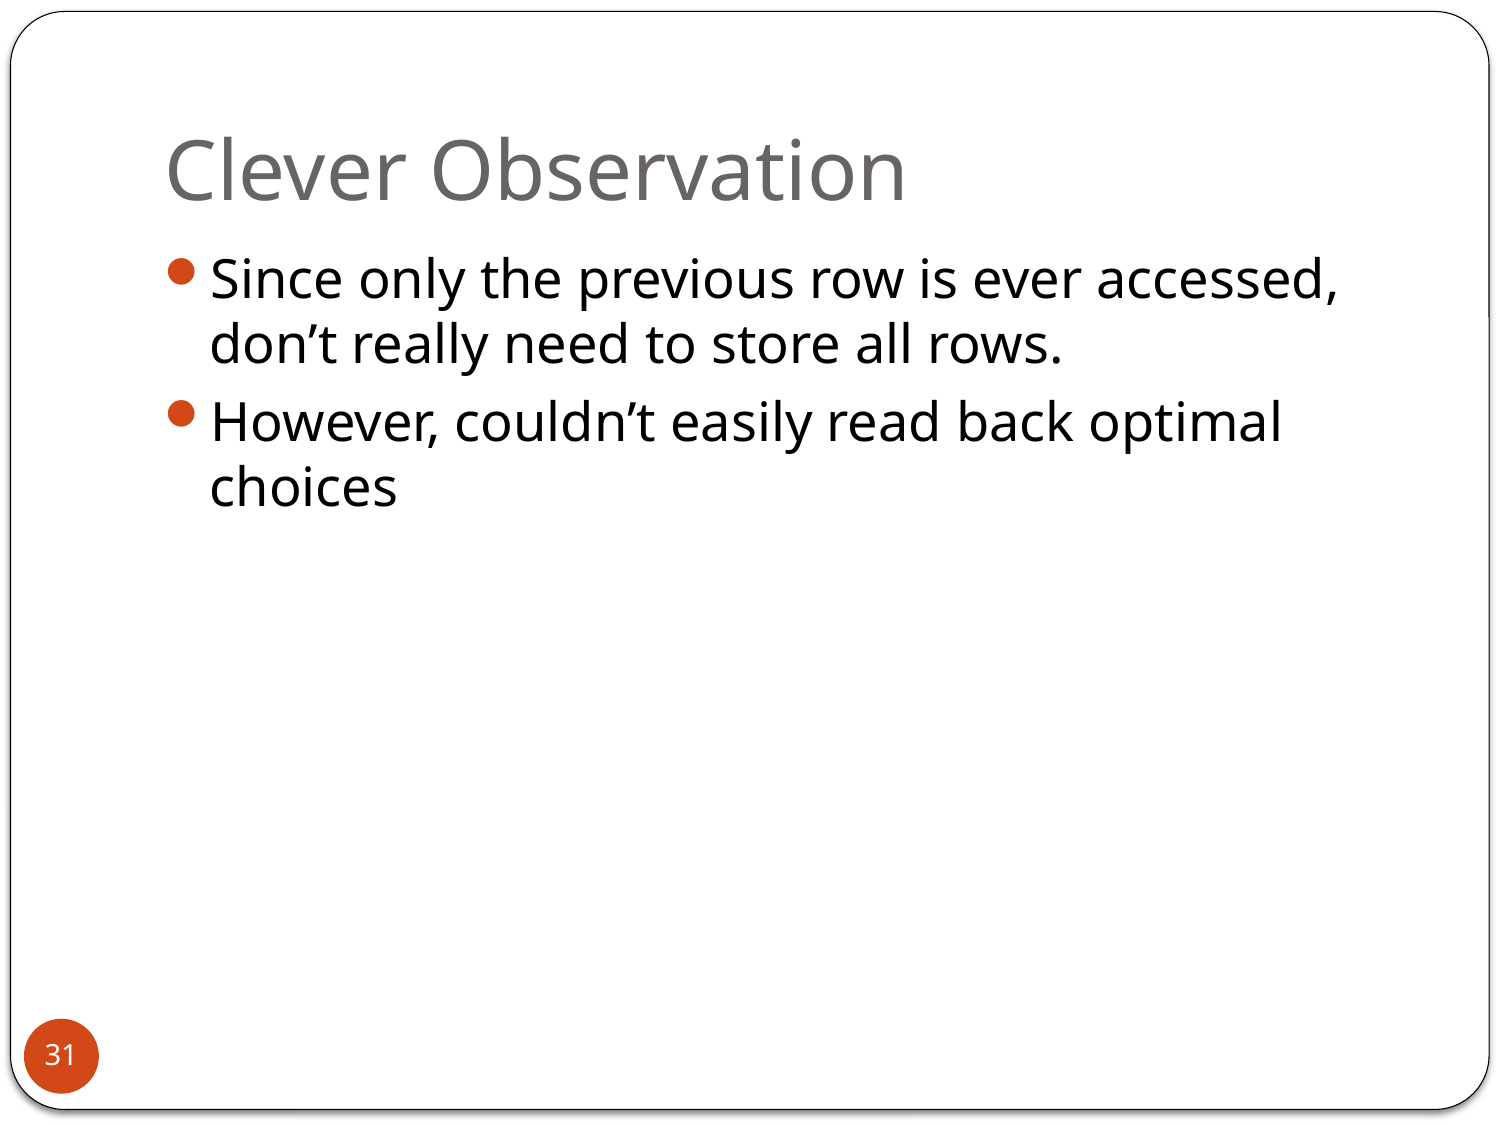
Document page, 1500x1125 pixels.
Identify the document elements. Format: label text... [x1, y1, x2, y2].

slide_number 31 [23, 1018, 99, 1094]
title Clever Observation [150, 45, 1425, 233]
list Since only the previous row is ever accessed, don’t really need to store all rows. However, couldn’t easily read back optimal choices [150, 237, 1425, 988]
